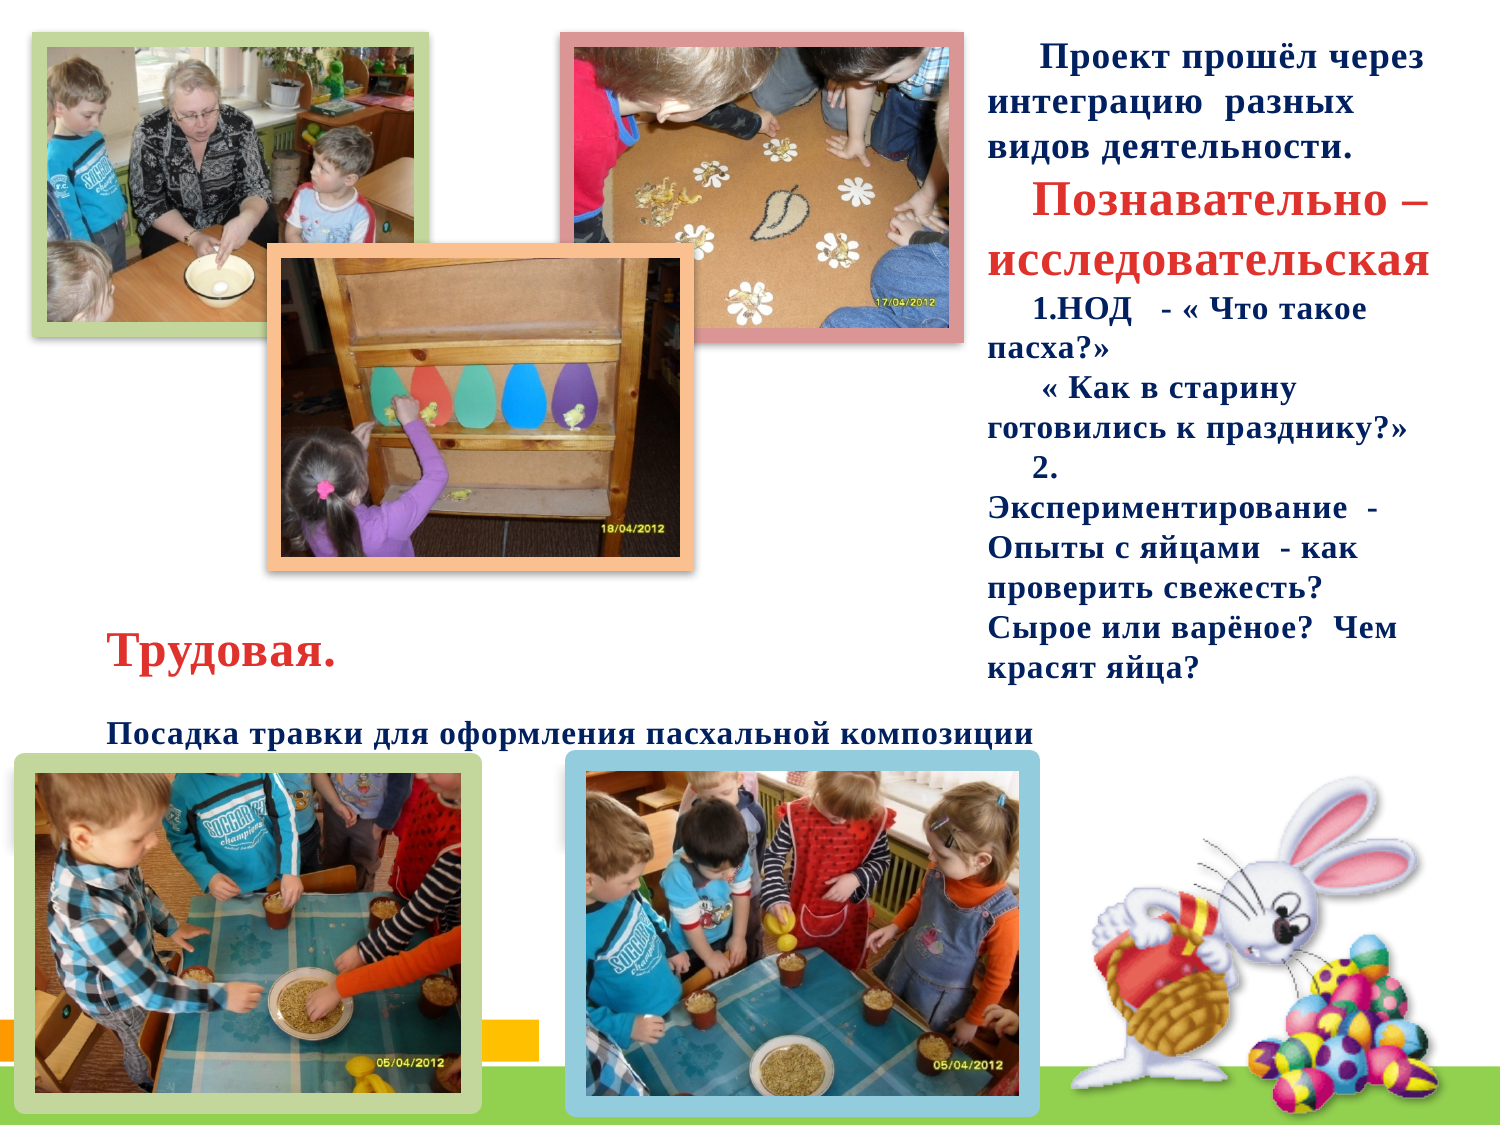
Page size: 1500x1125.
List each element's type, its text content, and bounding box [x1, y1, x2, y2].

picture [34, 773, 462, 1093]
picture [1066, 773, 1446, 1121]
text_box Проект прошёл через интеграцию разных видов деятельности. Познавательно – исследовательская НОД - « Что такое пасха?» « Как в старину готовились к празднику?» 2. Экспериментирование - Опыты с яйцами - как проверить свежесть? Сырое или варёное? Чем красят яйца? [972, 23, 1453, 763]
picture [585, 770, 1020, 1096]
text_box Трудовая. Посадка травки для оформления пасхальной композиции [46, 609, 1325, 759]
picture [46, 46, 950, 557]
